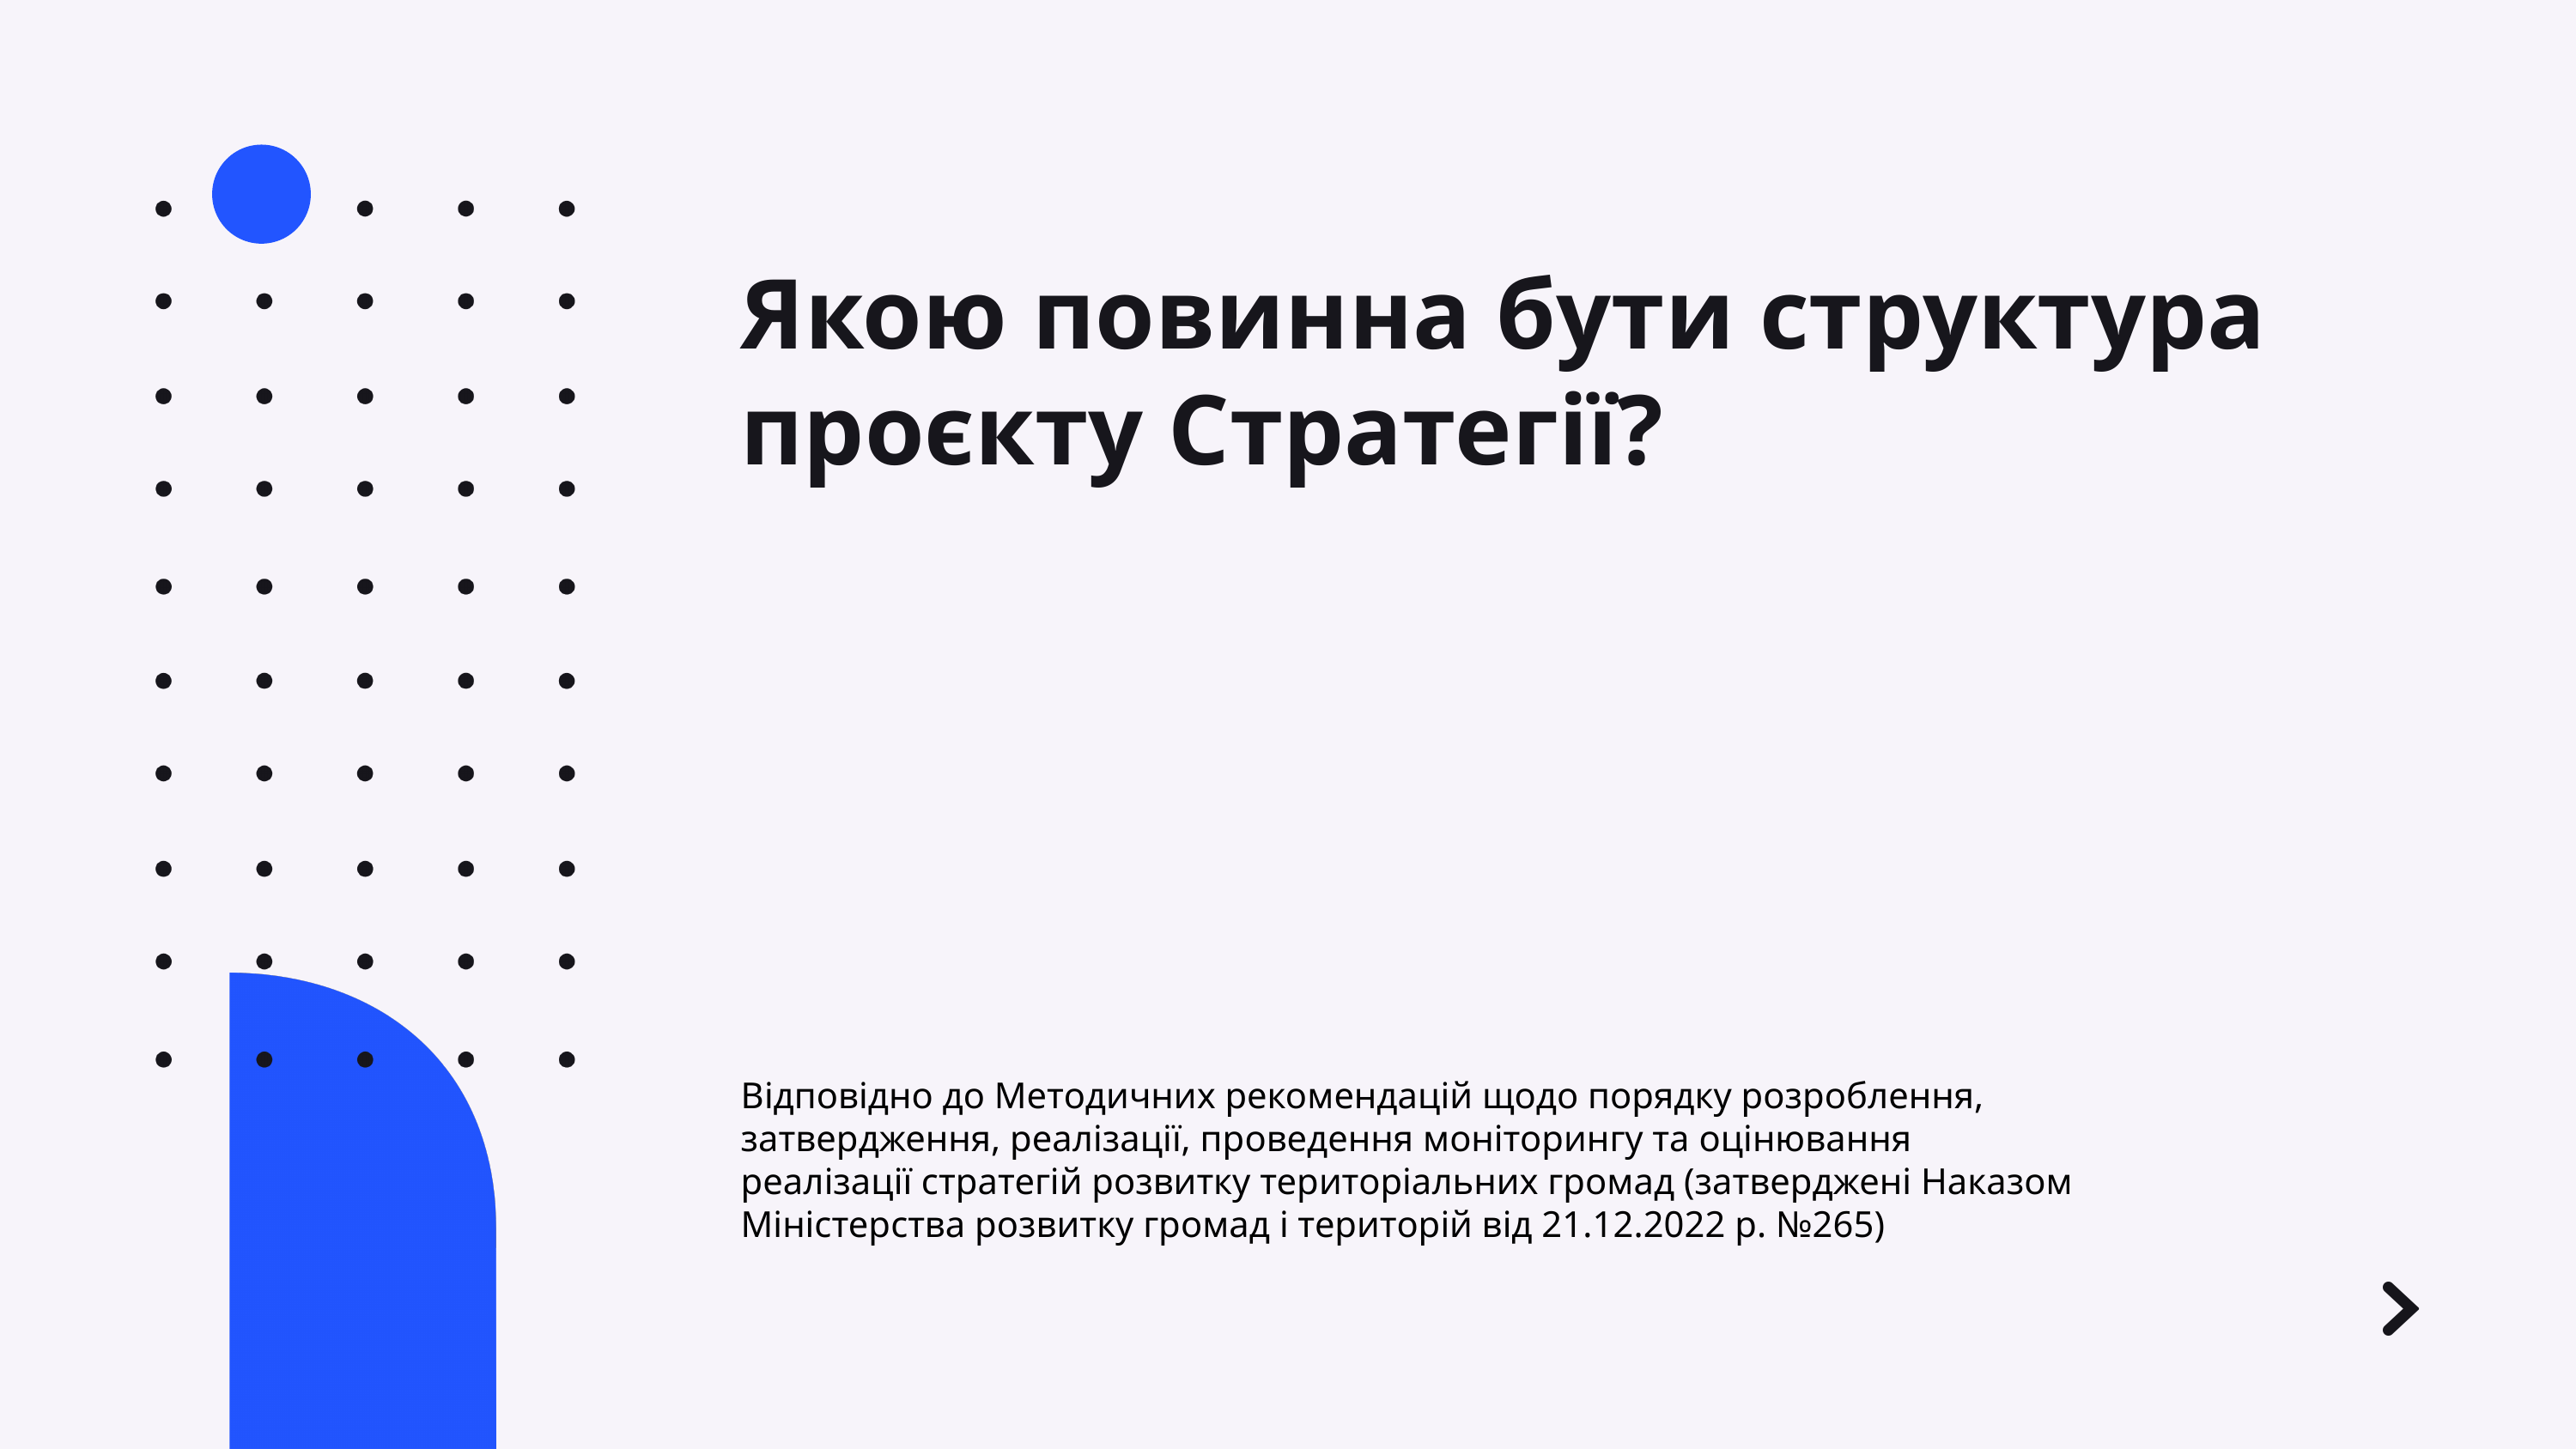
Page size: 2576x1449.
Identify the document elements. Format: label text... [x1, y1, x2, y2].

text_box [211, 144, 312, 244]
text_box [229, 1073, 496, 1449]
text_box [2382, 1282, 2420, 1336]
text_box [144, 666, 581, 1073]
text_box Якою повинна бути структура проєкту Стратегії? [740, 252, 2287, 484]
text_box [144, 194, 581, 600]
text_box Відповідно до Методичних рекомендацій щодо порядку розроблення, затвердження, реалізації, проведення моніторингу та оцінювання реалізації стратегій розвитку територіальних громад (затверджені Наказом Міністерства розвитку громад і територій від 21.12.2022 р. №265) [740, 1072, 2075, 1245]
